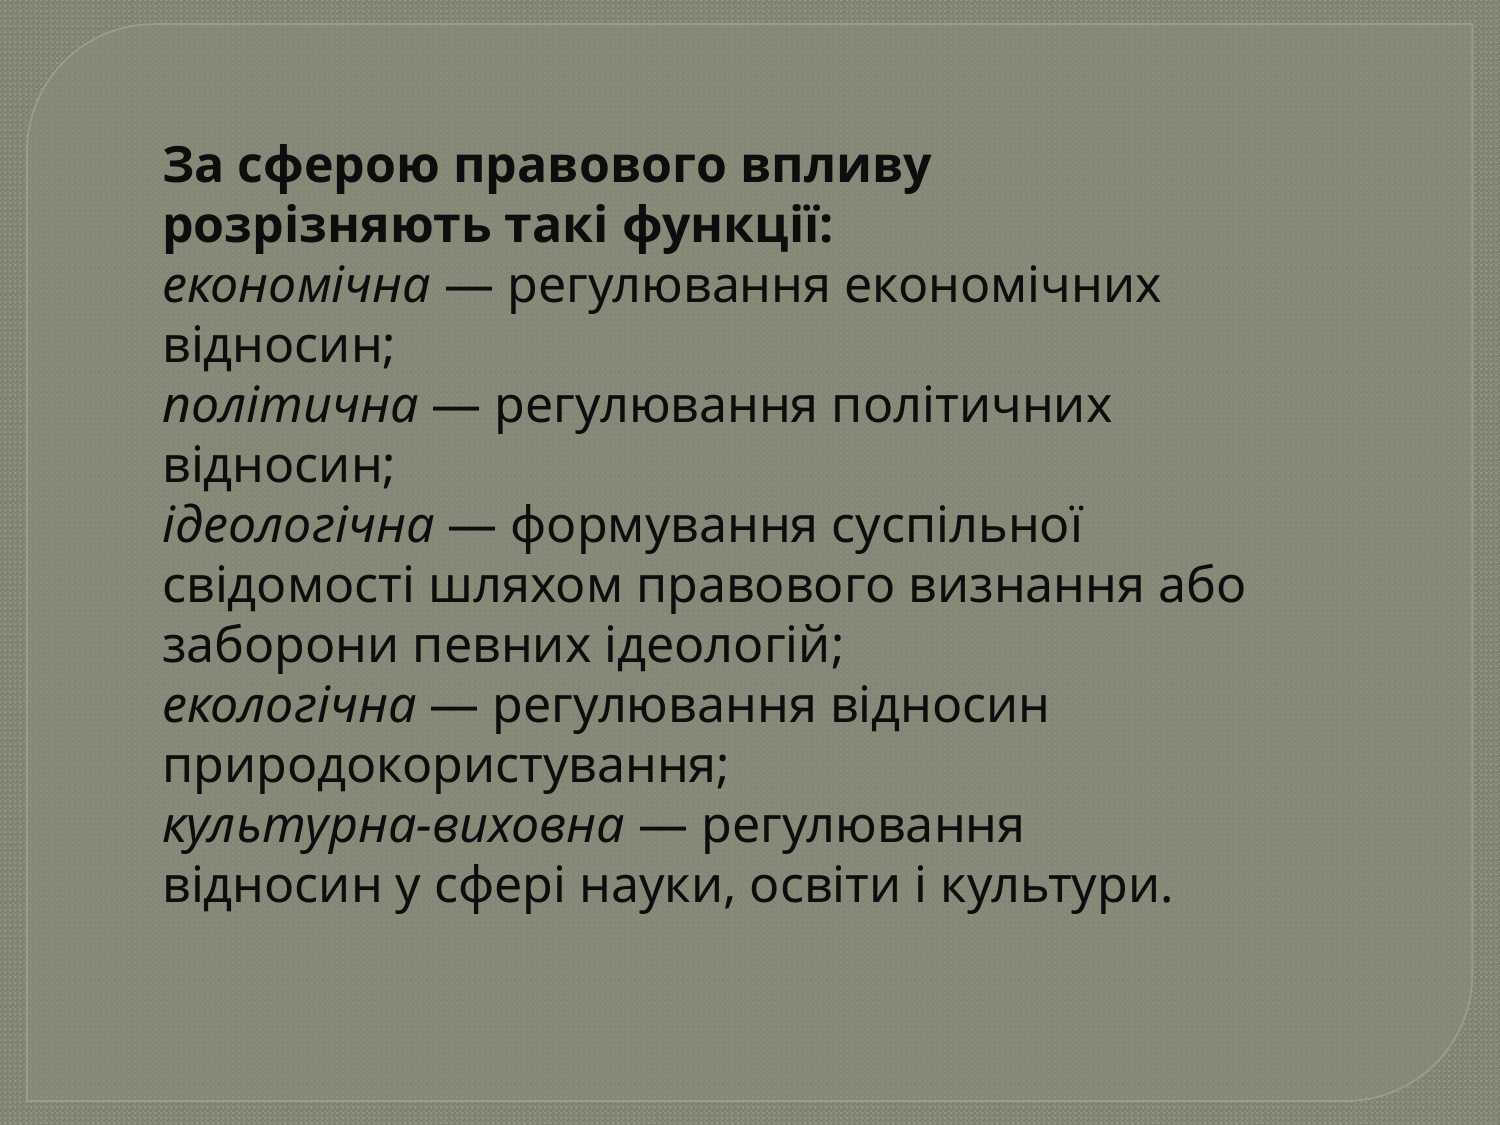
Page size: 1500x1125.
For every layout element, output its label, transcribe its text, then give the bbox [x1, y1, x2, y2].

text_box За сферою правового впливу розрізняють такі функції: економічна — регулювання економічних відносин; політична — регулювання політичних відносин; ідеологічна — формування суспільної свідомості шляхом правового визнання або заборони певних ідеологій; екологічна — регулювання відносин природокористування; культурна-виховна — регулювання відносин у сфері науки, освіти і культури. [147, 125, 1273, 921]
